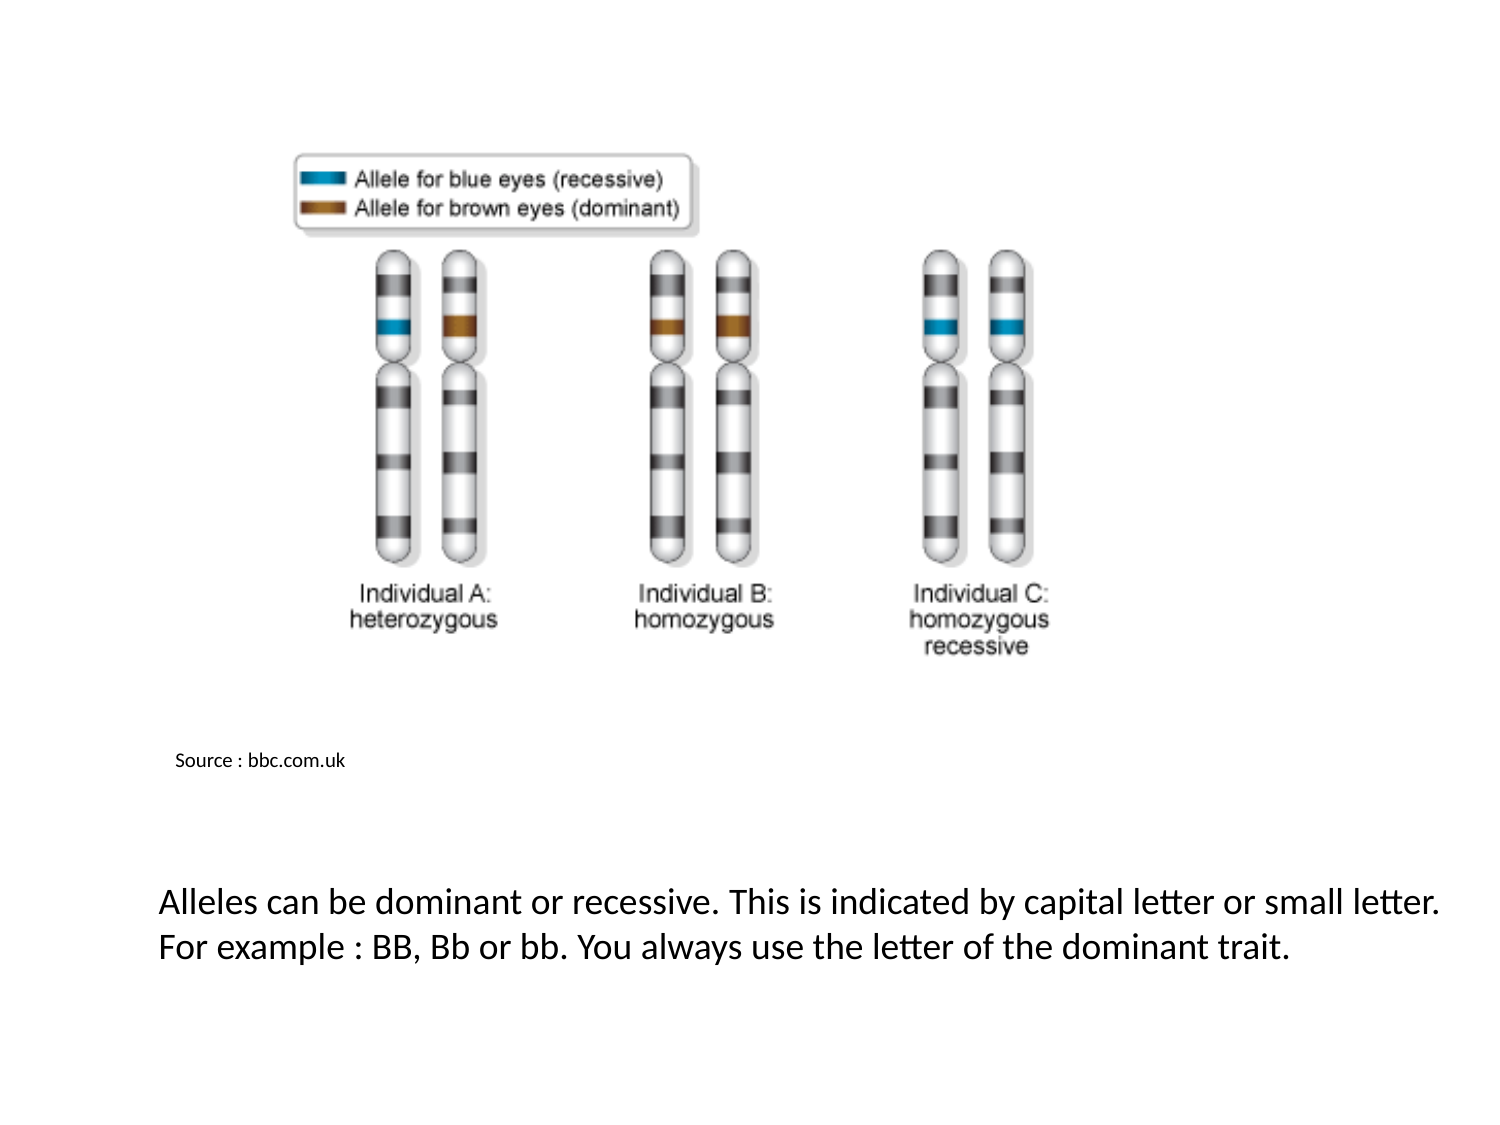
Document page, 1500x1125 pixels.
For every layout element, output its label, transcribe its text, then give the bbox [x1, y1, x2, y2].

text_box Source : bbc.com.uk [160, 739, 361, 780]
picture [135, 136, 1261, 670]
text_box Alleles can be dominant or recessive. This is indicated by capital letter or small letter. For example : BB, Bb or bb. You always use the letter of the dominant trait. [143, 869, 1457, 1065]
